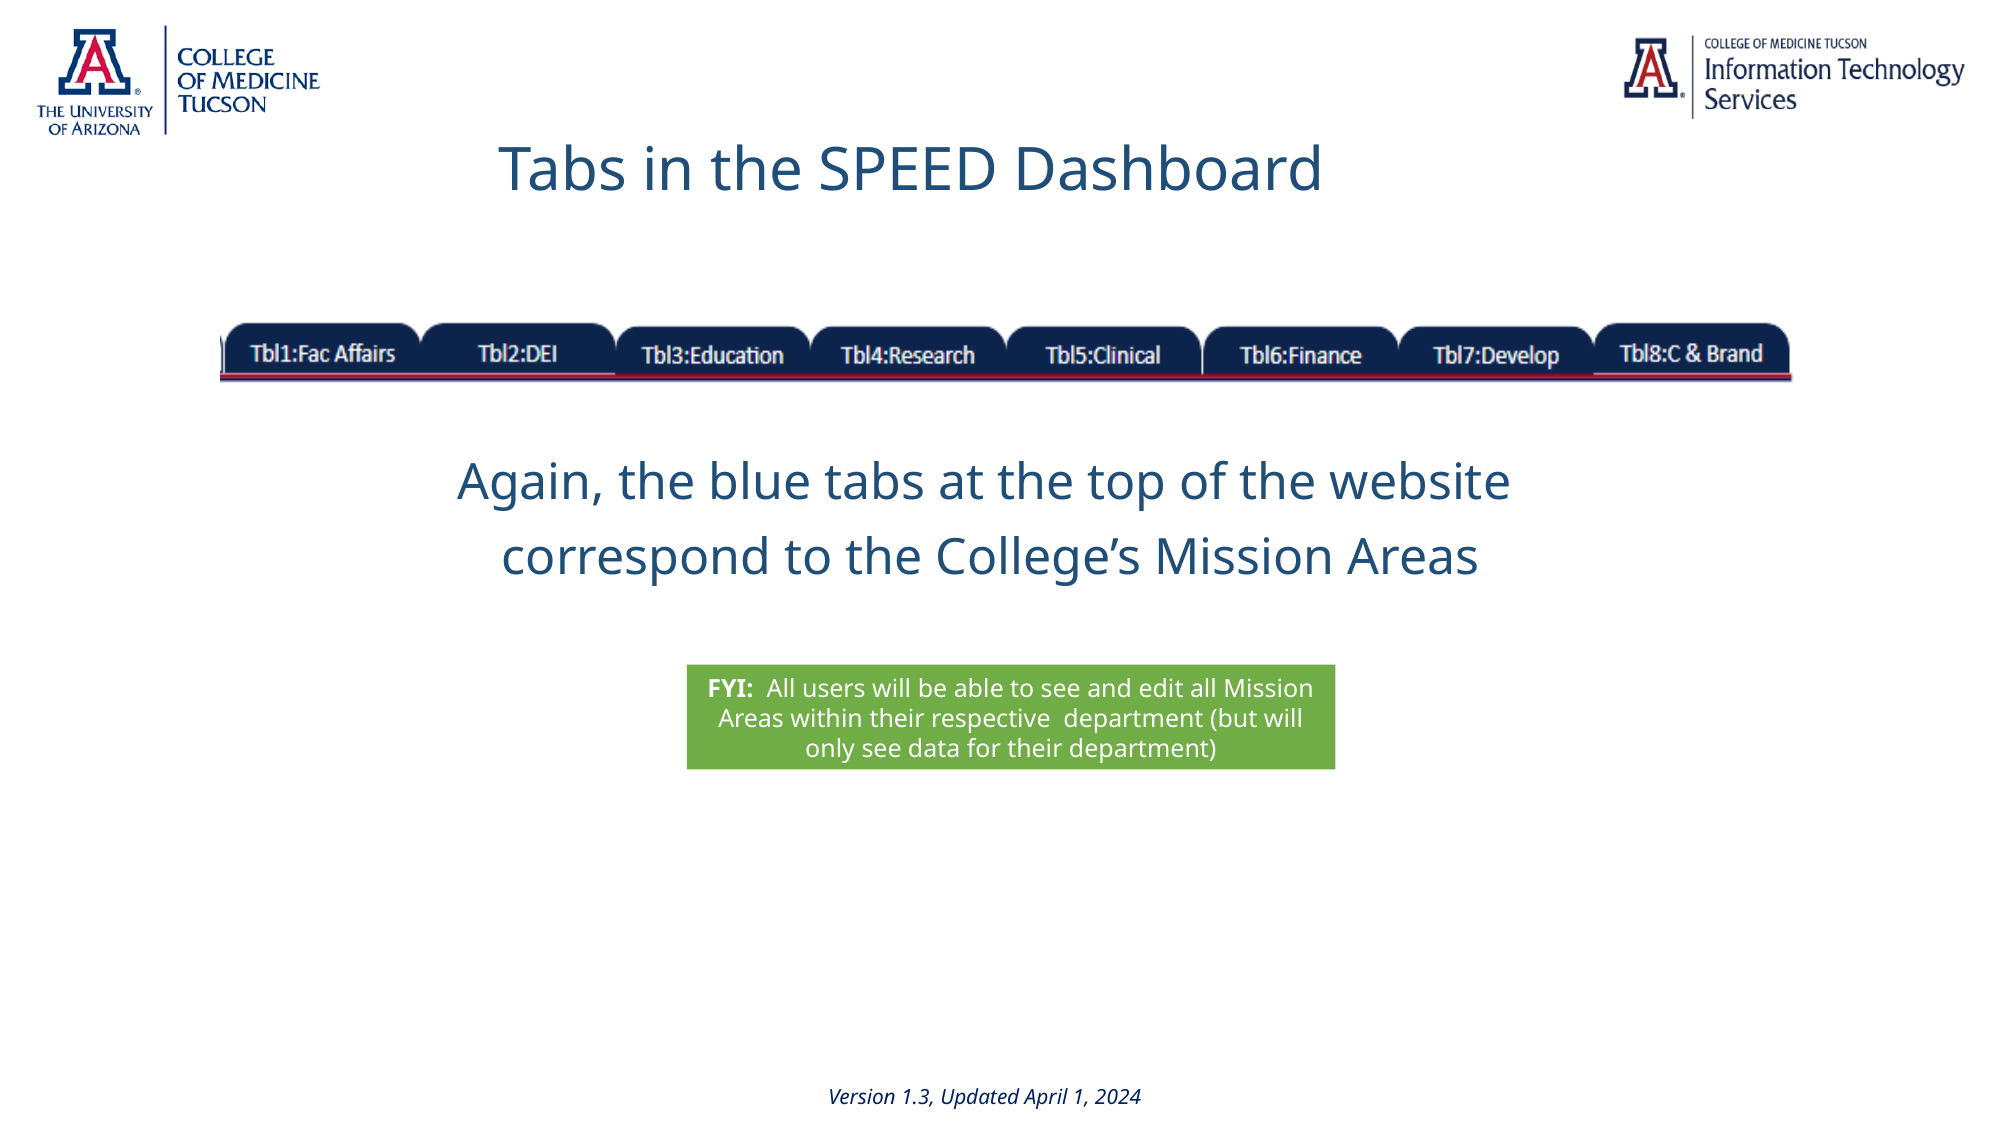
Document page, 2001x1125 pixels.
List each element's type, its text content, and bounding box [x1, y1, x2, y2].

picture [34, 20, 322, 141]
picture [1613, 14, 1984, 123]
footer Version 1.3, Updated April 1, 2024 [559, 1063, 1411, 1125]
list Again, the blue tabs at the top of the website correspond to the College’s Mission Areas [107, 448, 1862, 654]
text_box FYI: All users will be able to see and edit all Mission Areas within their respective department (but will only see data for their department) [686, 664, 1336, 770]
title Tabs in the SPEED Dashboard [483, 112, 1486, 231]
picture [220, 294, 1802, 401]
